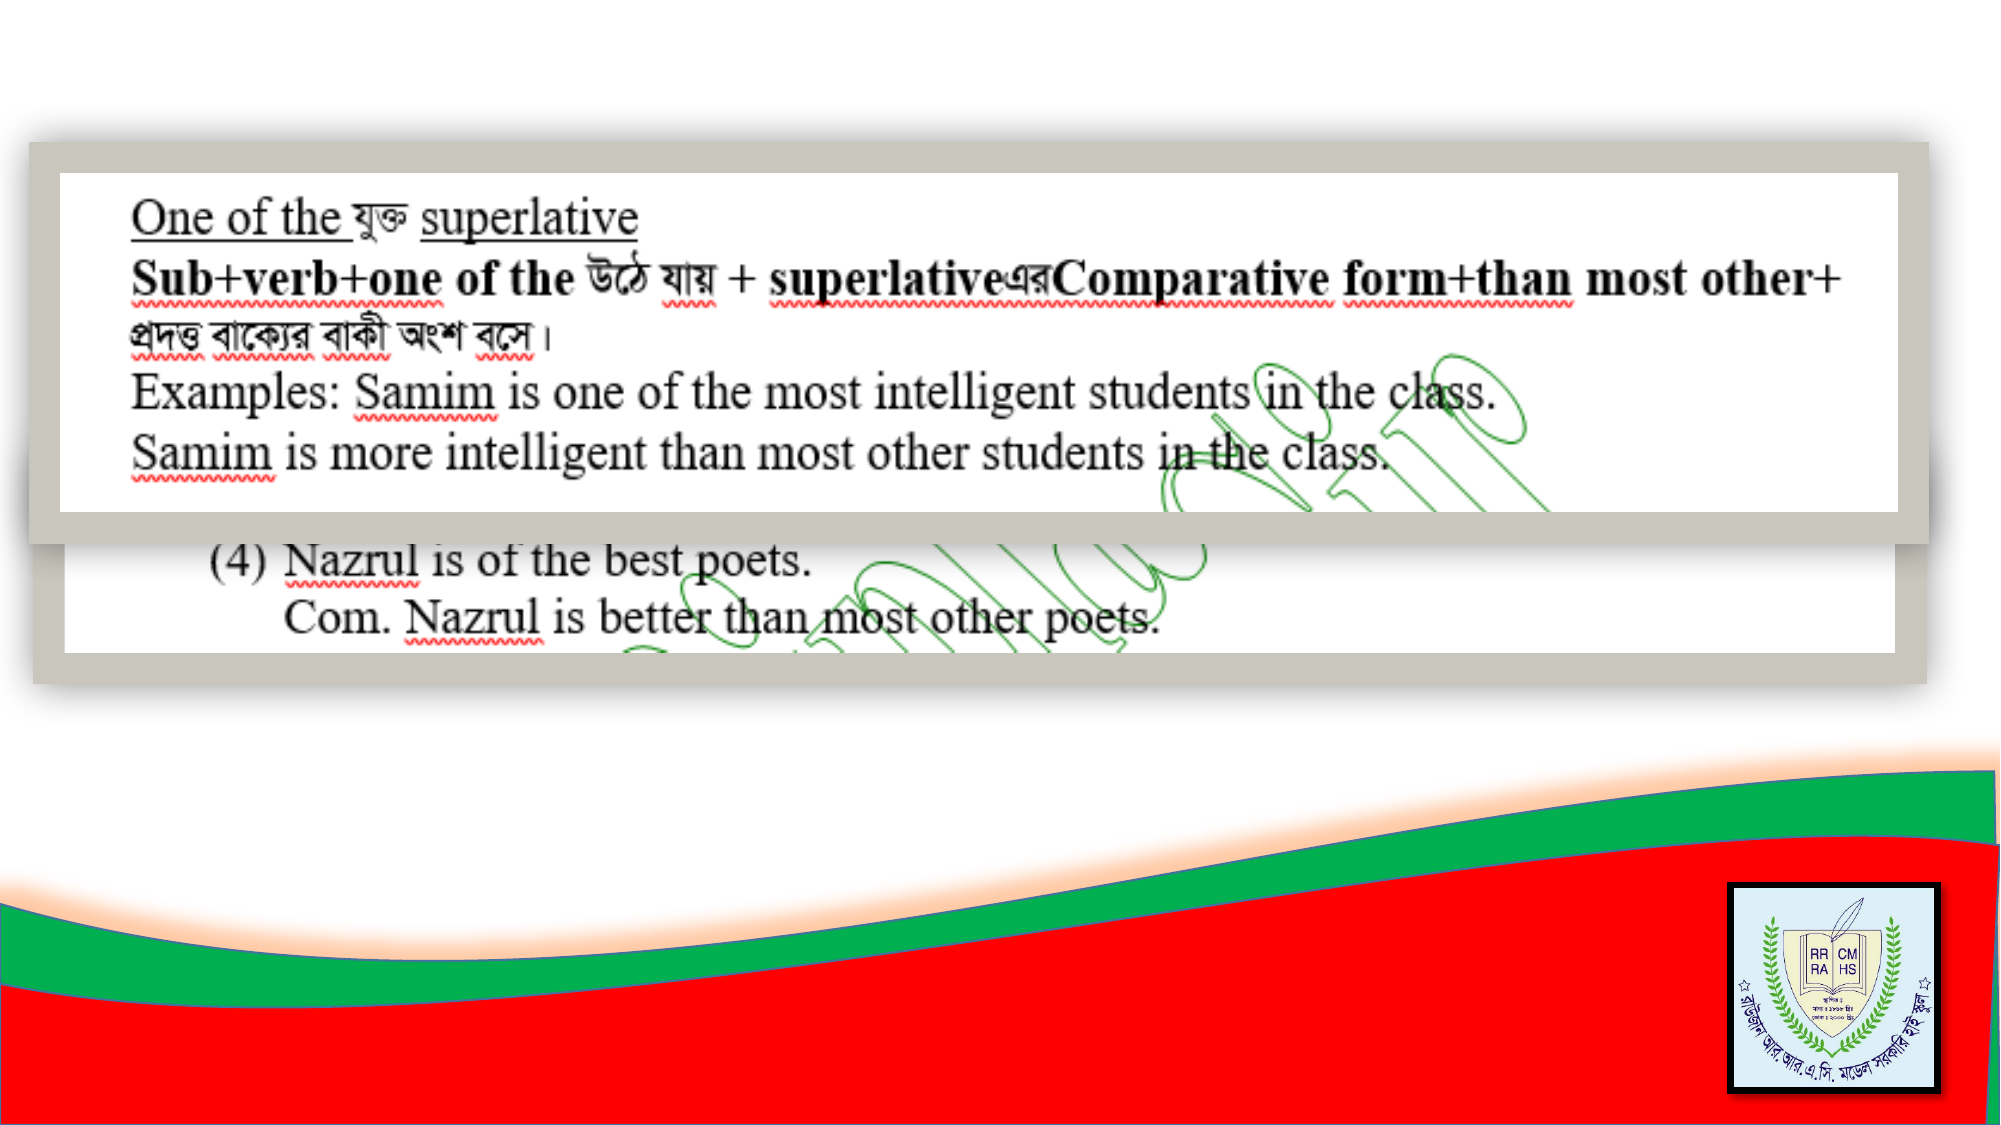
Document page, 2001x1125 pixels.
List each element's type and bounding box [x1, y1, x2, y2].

text_box [59, 172, 1898, 653]
text_box [0, 771, 2000, 1125]
